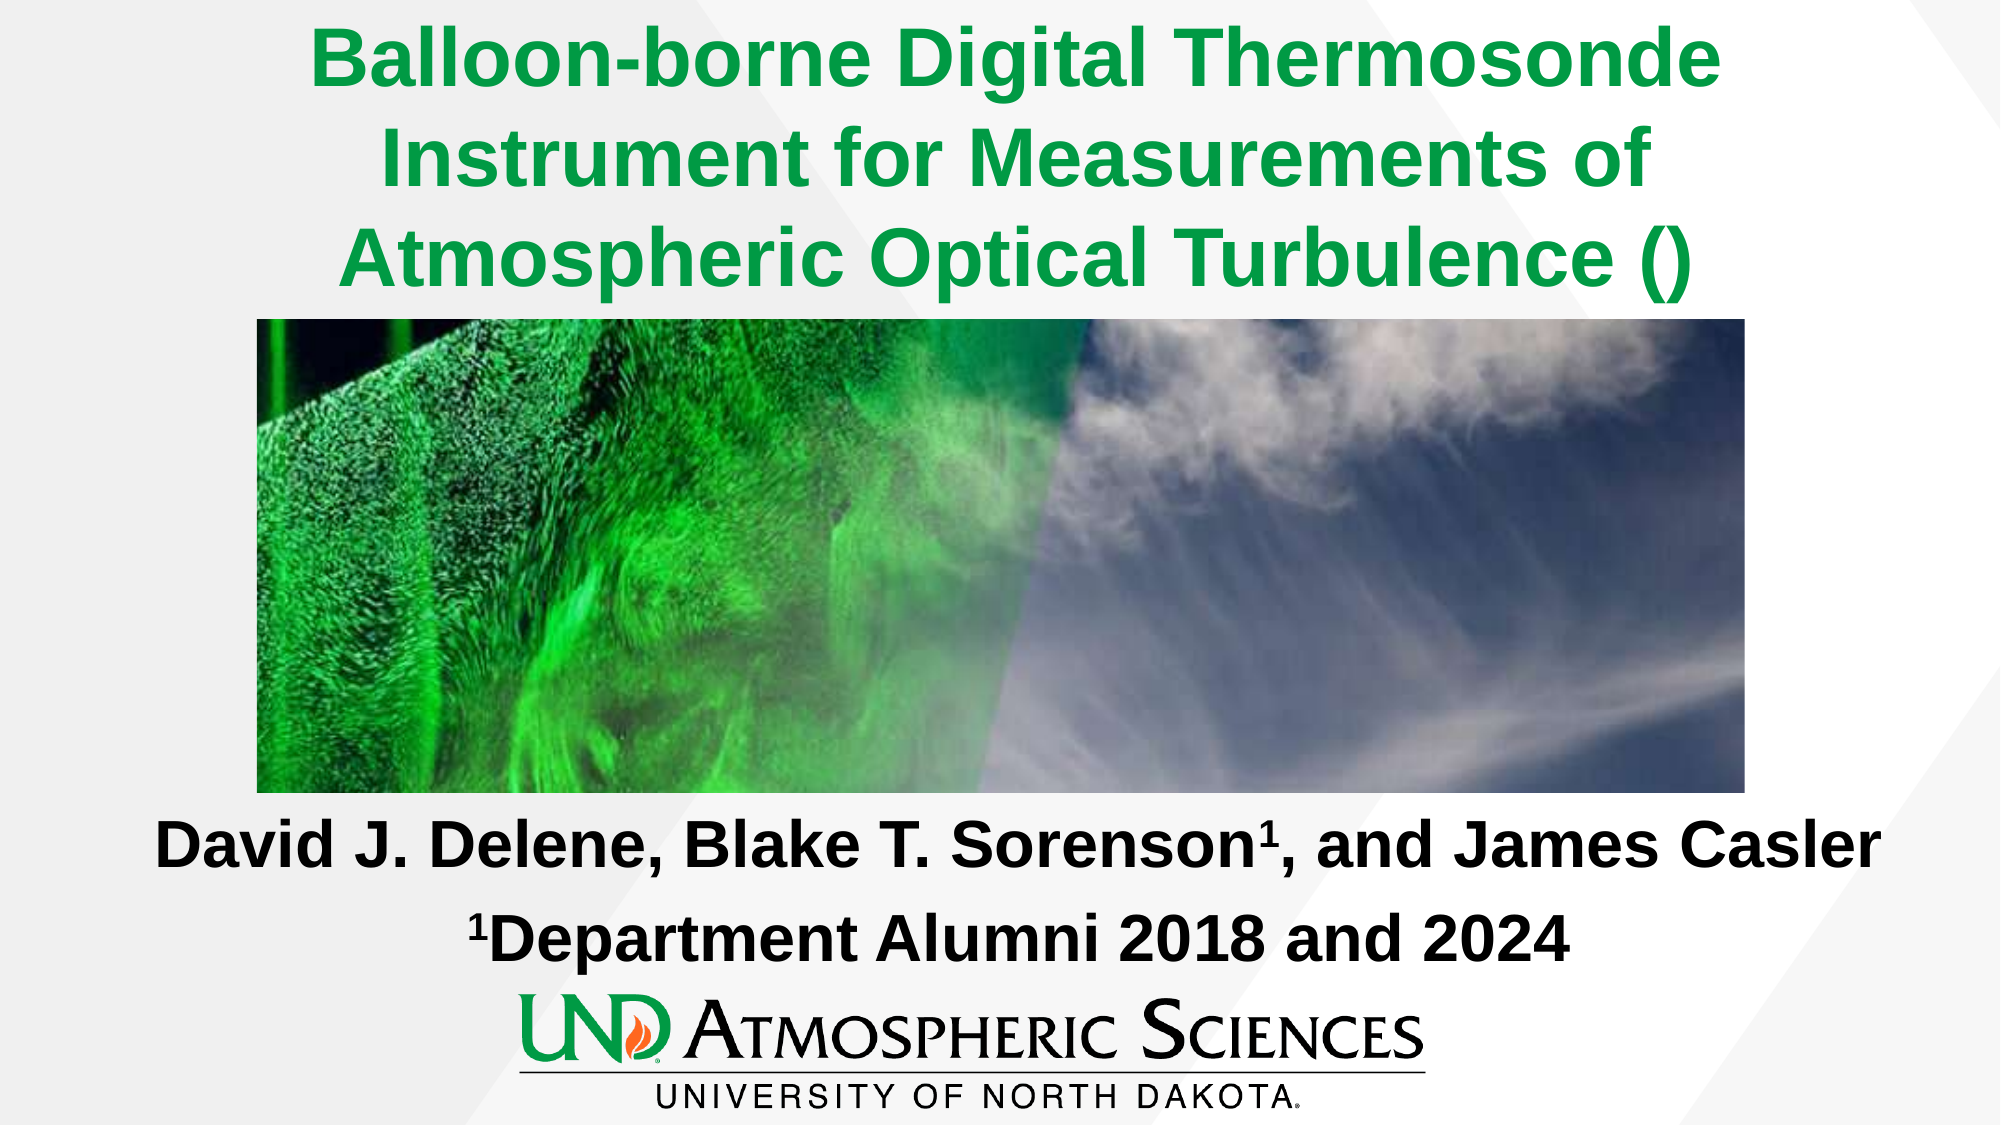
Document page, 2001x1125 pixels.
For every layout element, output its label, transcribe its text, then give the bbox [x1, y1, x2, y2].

subtitle David J. Delene, Blake T. Sorenson1, and James Casler 1Department Alumni 2018 and 2024 [132, 793, 1906, 984]
picture [0, 0, 2001, 1125]
